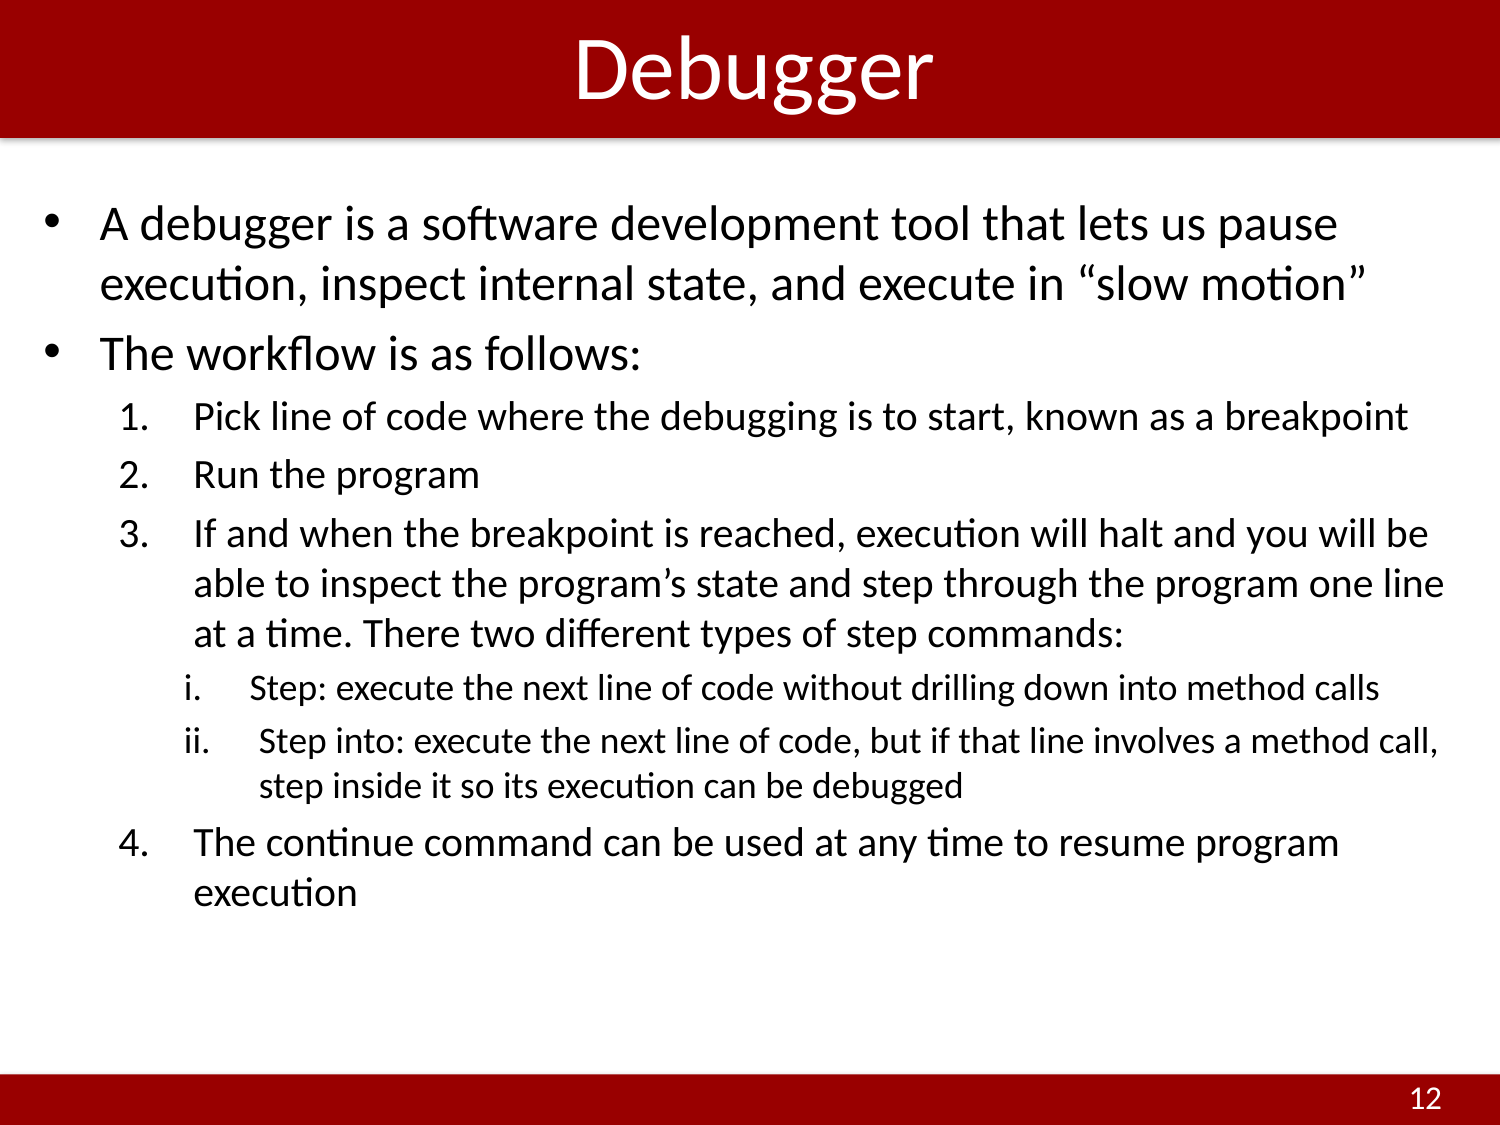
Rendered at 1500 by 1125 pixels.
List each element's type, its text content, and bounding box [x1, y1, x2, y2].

title Debugger [0, 0, 1500, 157]
list A debugger is a software development tool that lets us pause execution, inspect internal state, and execute in “slow motion” The workflow is as follows: Pick line of code where the debugging is to start, known as a breakpoint Run the program If and when the breakpoint is reached, execution will halt and you will be able to inspect the program’s state and step through the program one line at a time. There two different types of step commands: Step: execute the next line of code without drilling down into method calls Step into: execute the next line of code, but if that line involves a method call, step inside it so its execution can be debugged The continue command can be used at any time to resume program execution [28, 183, 1465, 1037]
